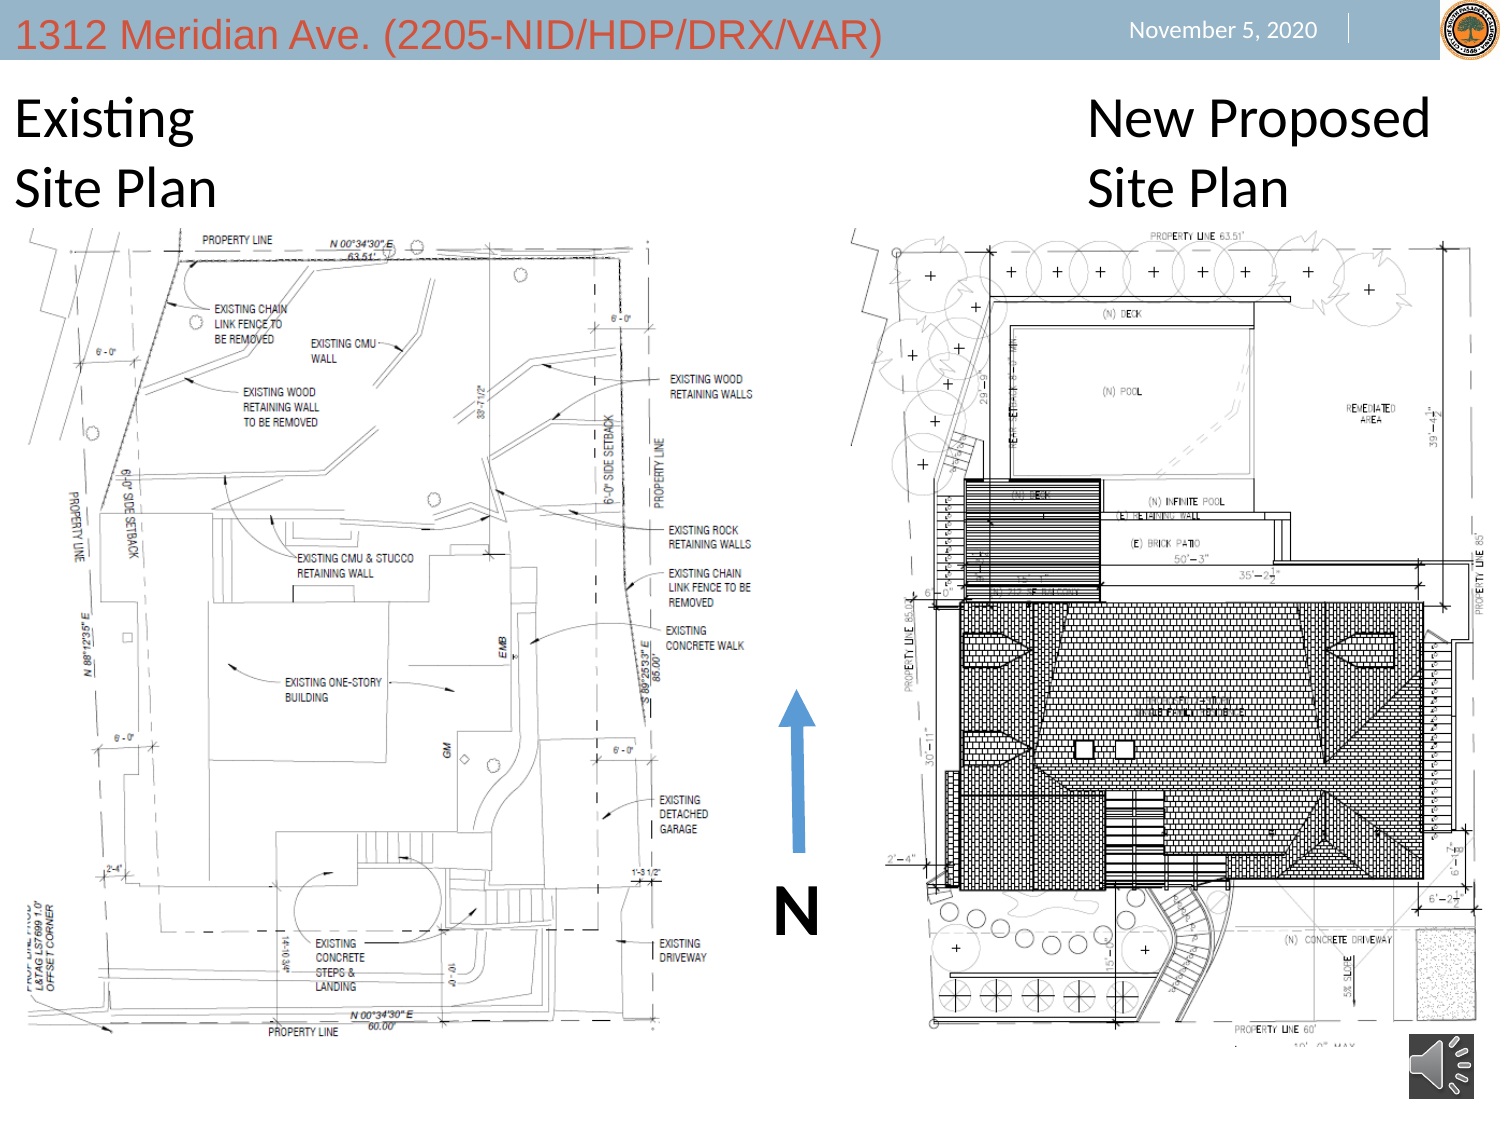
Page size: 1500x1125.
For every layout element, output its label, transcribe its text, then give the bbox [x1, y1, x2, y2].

picture [21, 228, 1494, 1100]
text_box New Proposed Site Plan [1072, 72, 1494, 227]
picture [1440, 0, 1500, 60]
text_box Existing Site Plan [0, 72, 264, 227]
